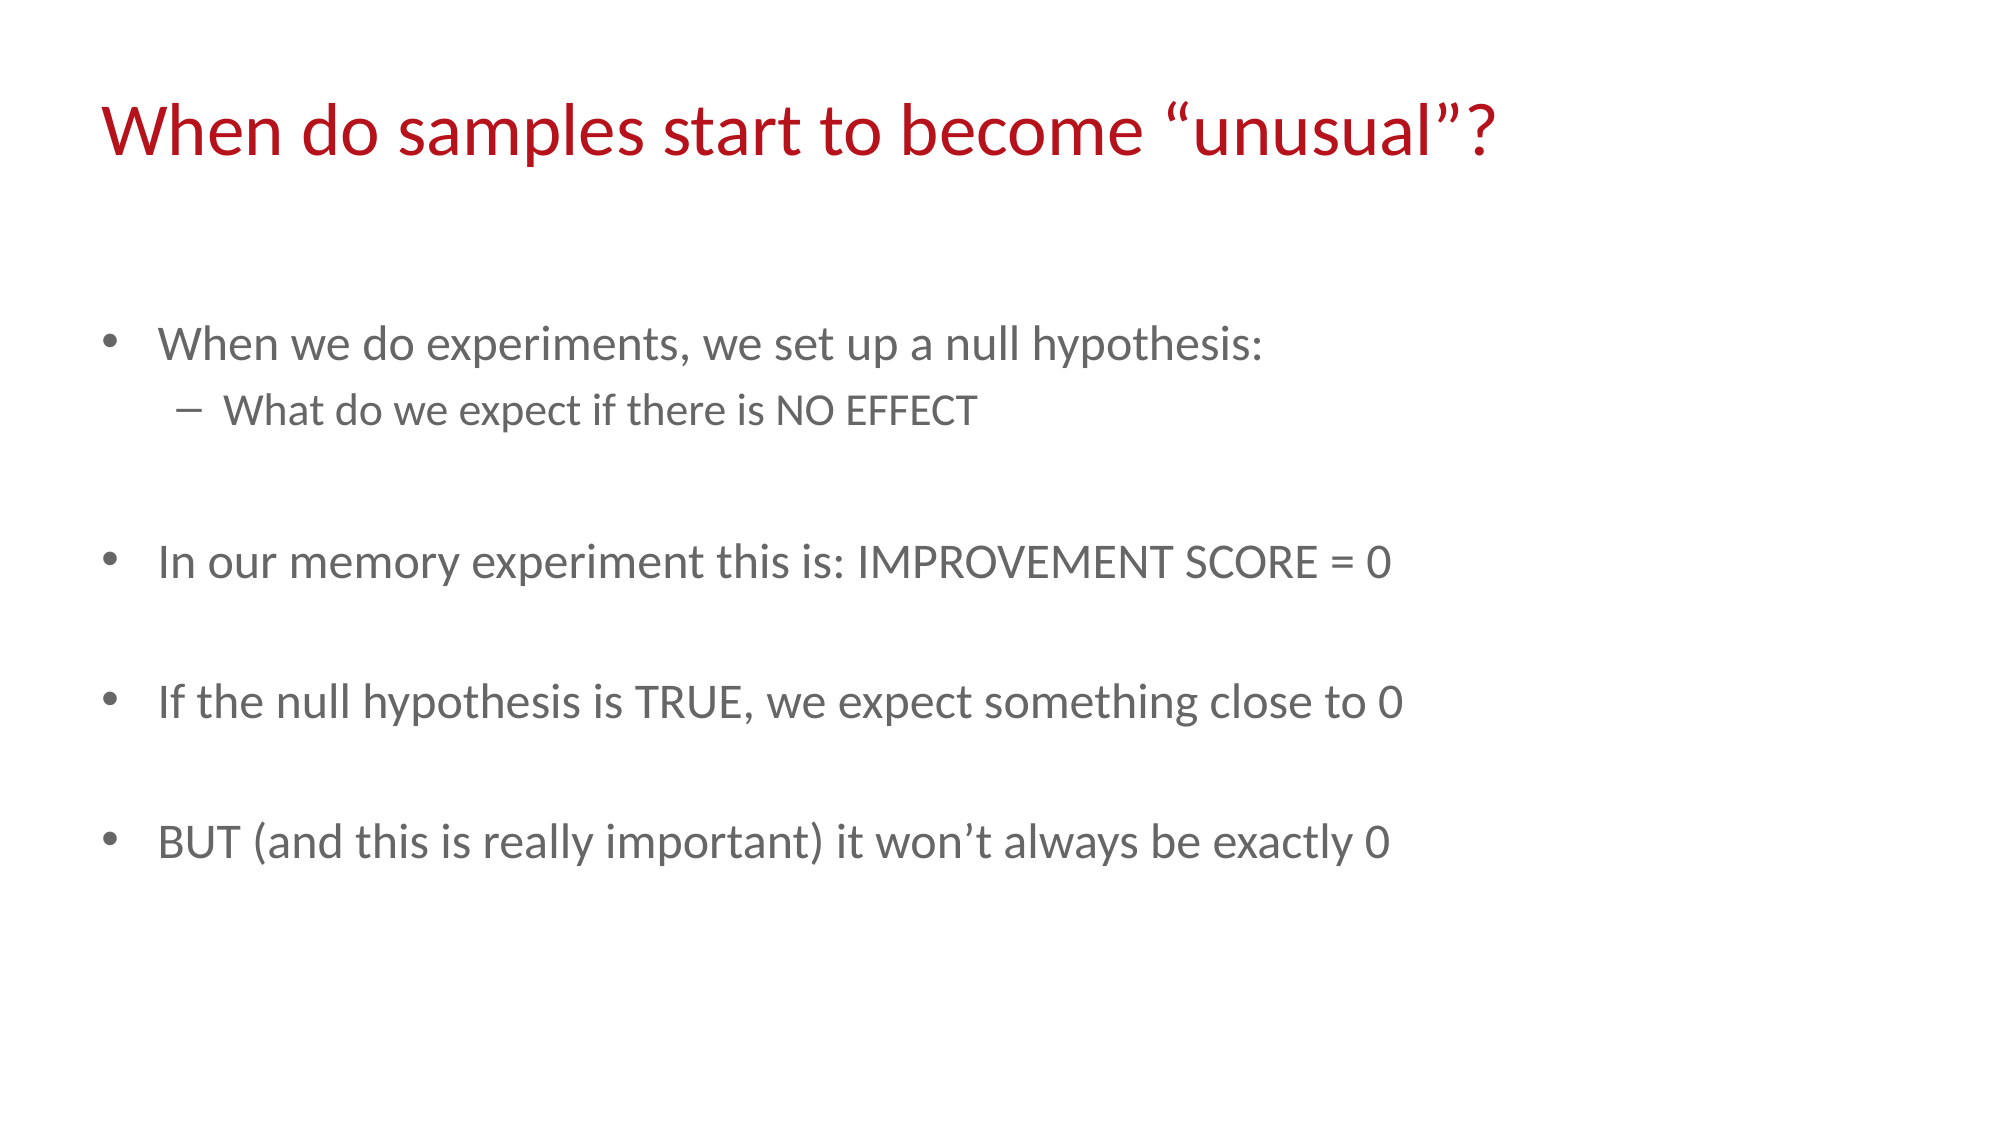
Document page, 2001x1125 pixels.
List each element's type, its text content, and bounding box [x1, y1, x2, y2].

title When do samples start to become “unusual”? [86, 90, 1567, 279]
list When we do experiments, we set up a null hypothesis: What do we expect if there is NO EFFECT In our memory experiment this is: IMPROVEMENT SCORE = 0 If the null hypothesis is TRUE, we expect something close to 0 BUT (and this is really important) it won’t always be exactly 0 [86, 302, 1930, 1083]
